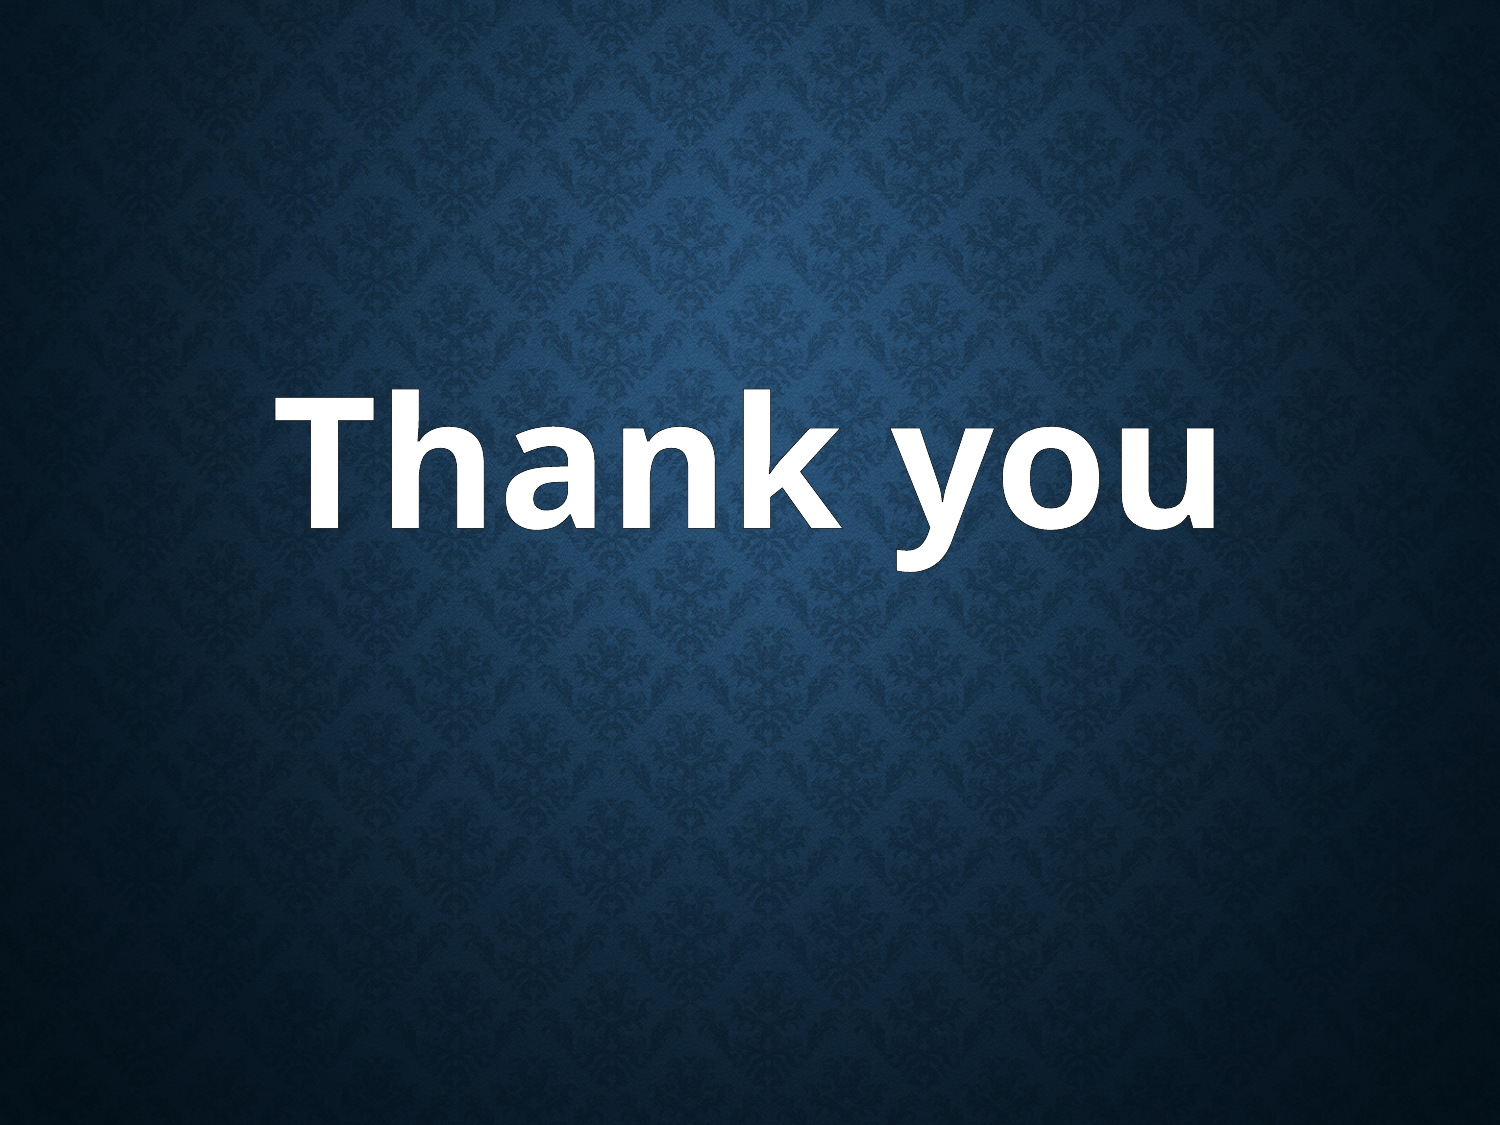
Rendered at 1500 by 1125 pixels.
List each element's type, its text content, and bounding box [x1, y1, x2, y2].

text_box Thank you [256, 337, 1244, 573]
